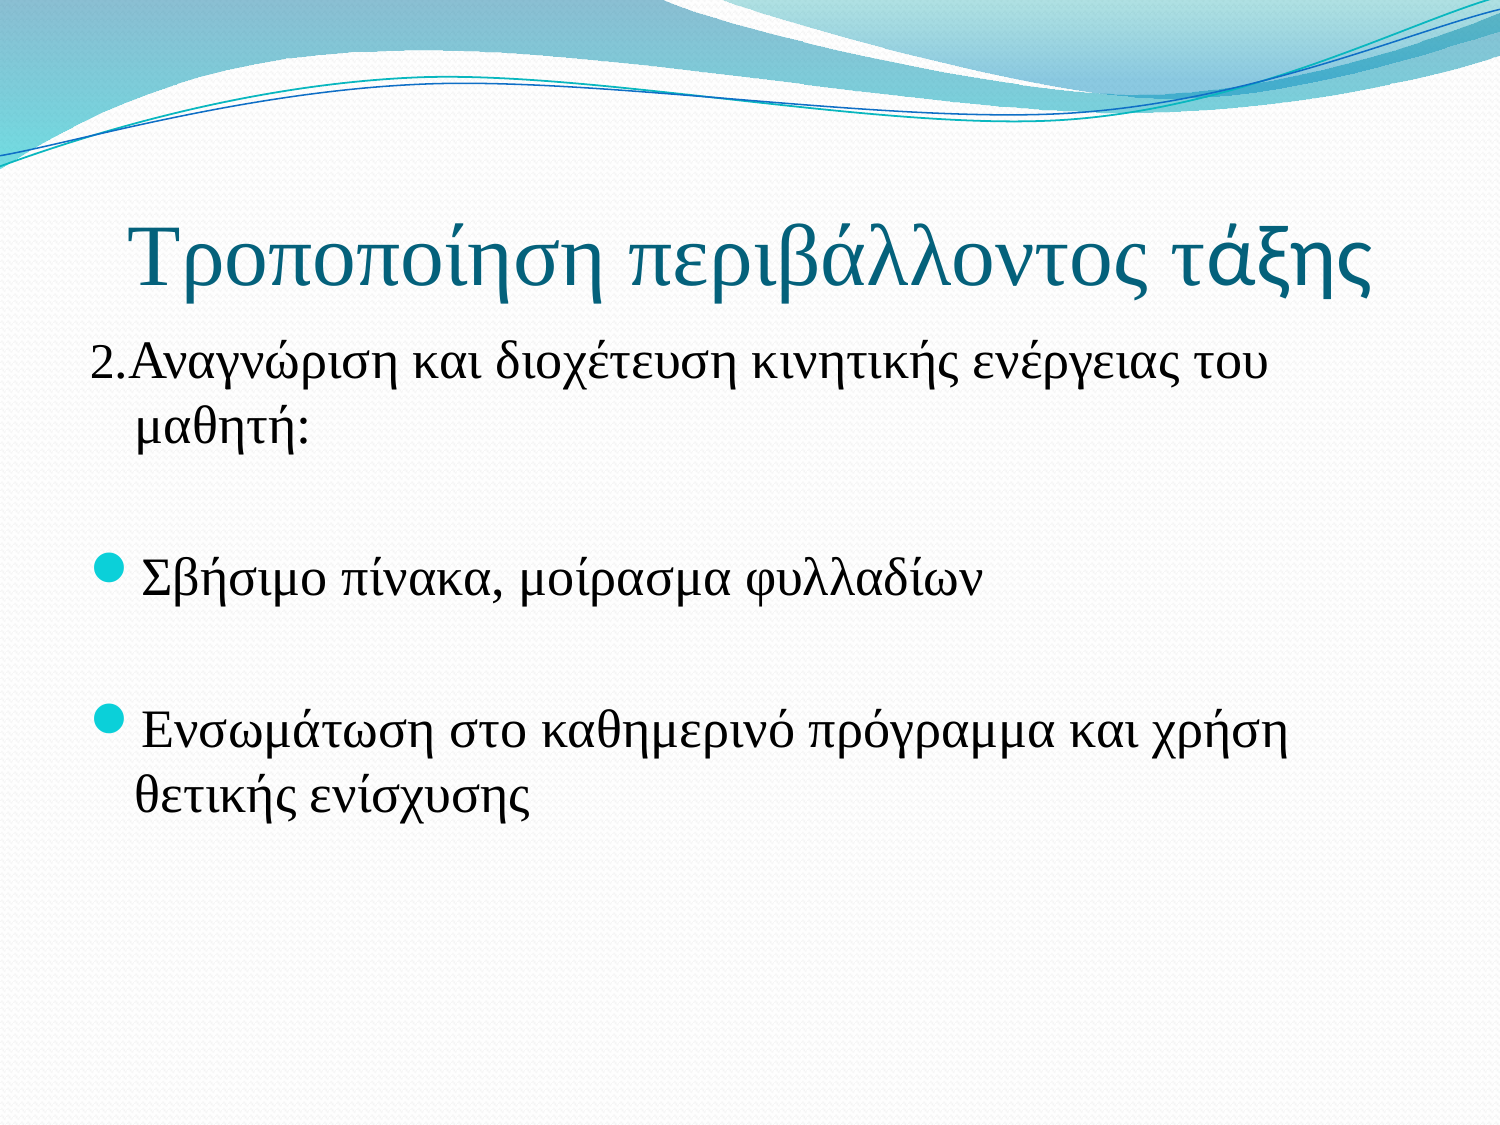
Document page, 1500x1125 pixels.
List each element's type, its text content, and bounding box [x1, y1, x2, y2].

title Τροποποίηση περιβάλλοντος τάξης [75, 115, 1425, 303]
list 2.Αναγνώριση και διοχέτευση κινητικής ενέργειας του μαθητή: Σβήσιμο πίνακα, μοίρασμα φυλλαδίων Ενσωμάτωση στο καθημερινό πρόγραμμα και χρήση θετικής ενίσχυσης [75, 317, 1425, 1038]
